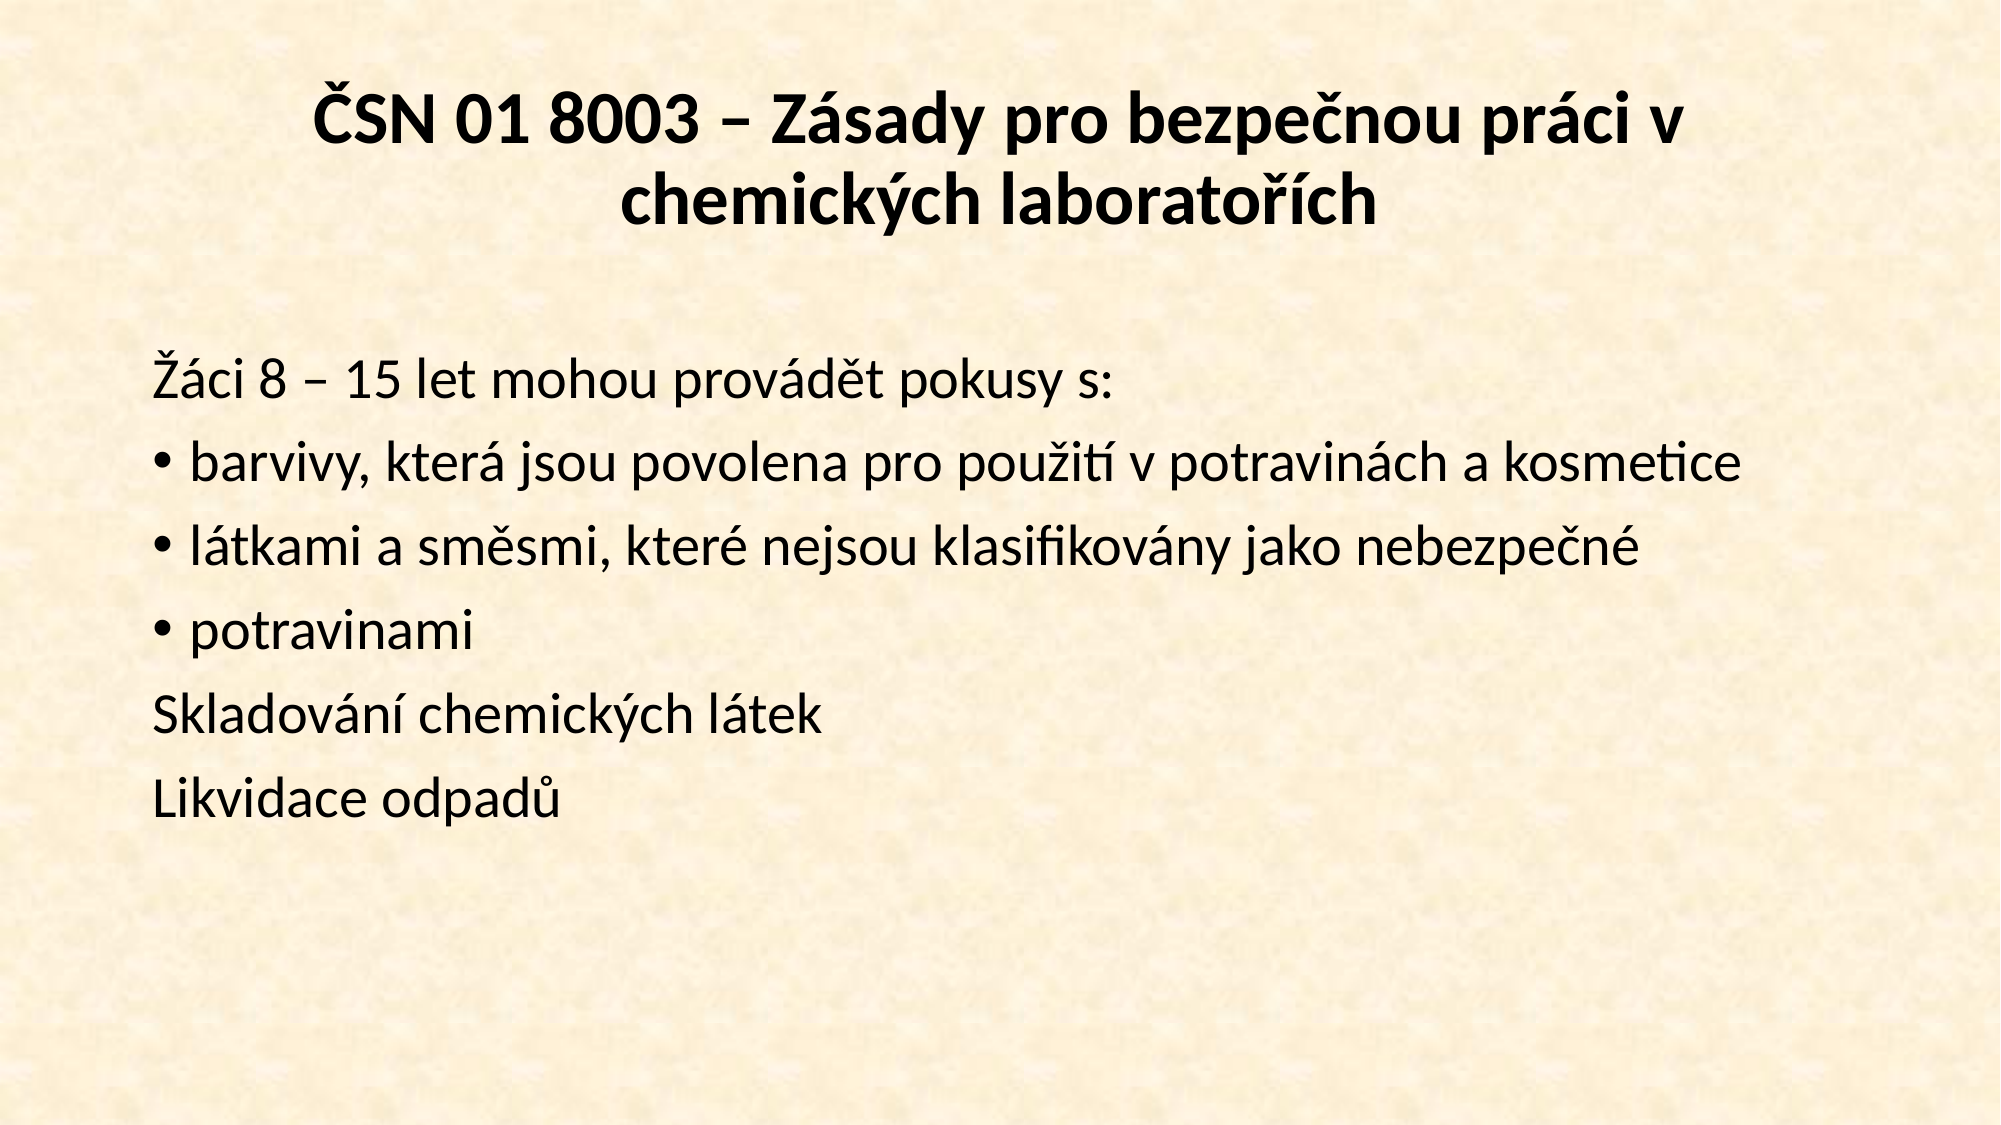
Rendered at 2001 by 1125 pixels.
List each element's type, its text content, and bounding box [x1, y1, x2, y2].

picture [0, 0, 2001, 1125]
title ČSN 01 8003 – Zásady pro bezpečnou práci v chemických laboratořích [137, 133, 1863, 278]
list Žáci 8 – 15 let mohou provádět pokusy s: barvivy, která jsou povolena pro použití v potravinách a kosmetice látkami a směsmi, které nejsou klasifikovány jako nebezpečné potravinami Skladování chemických látek Likvidace odpadů [137, 340, 1863, 993]
